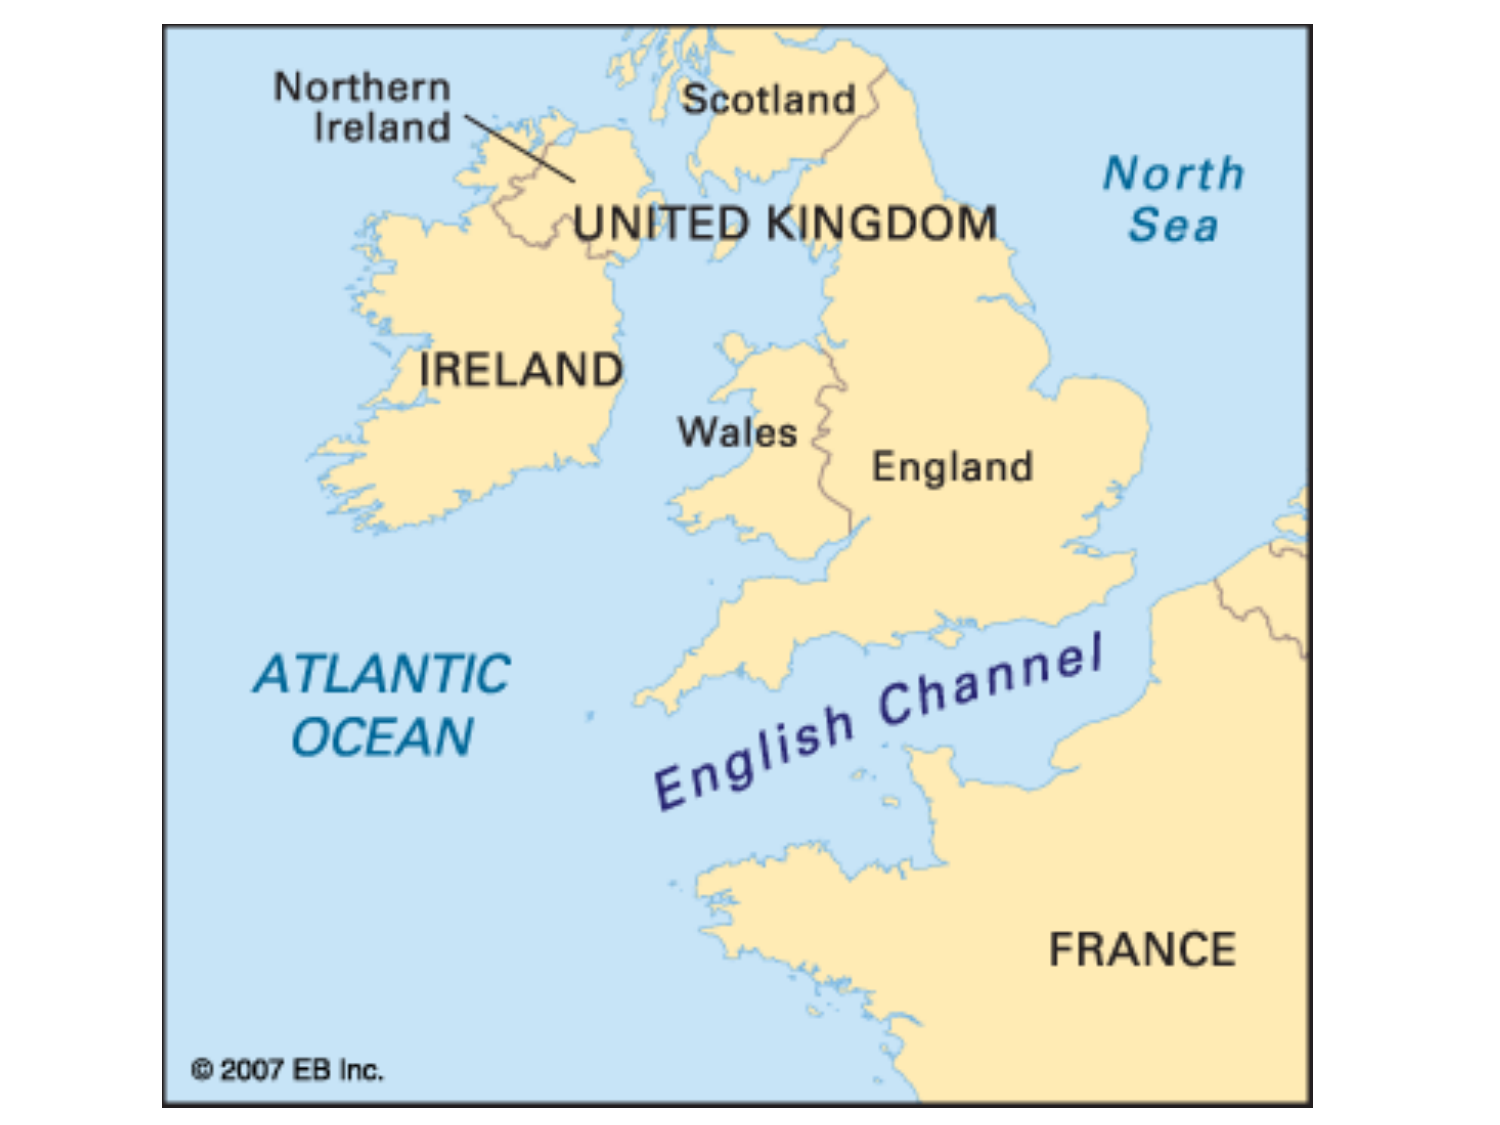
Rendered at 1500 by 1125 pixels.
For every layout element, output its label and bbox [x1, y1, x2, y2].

picture [162, 24, 1313, 1108]
